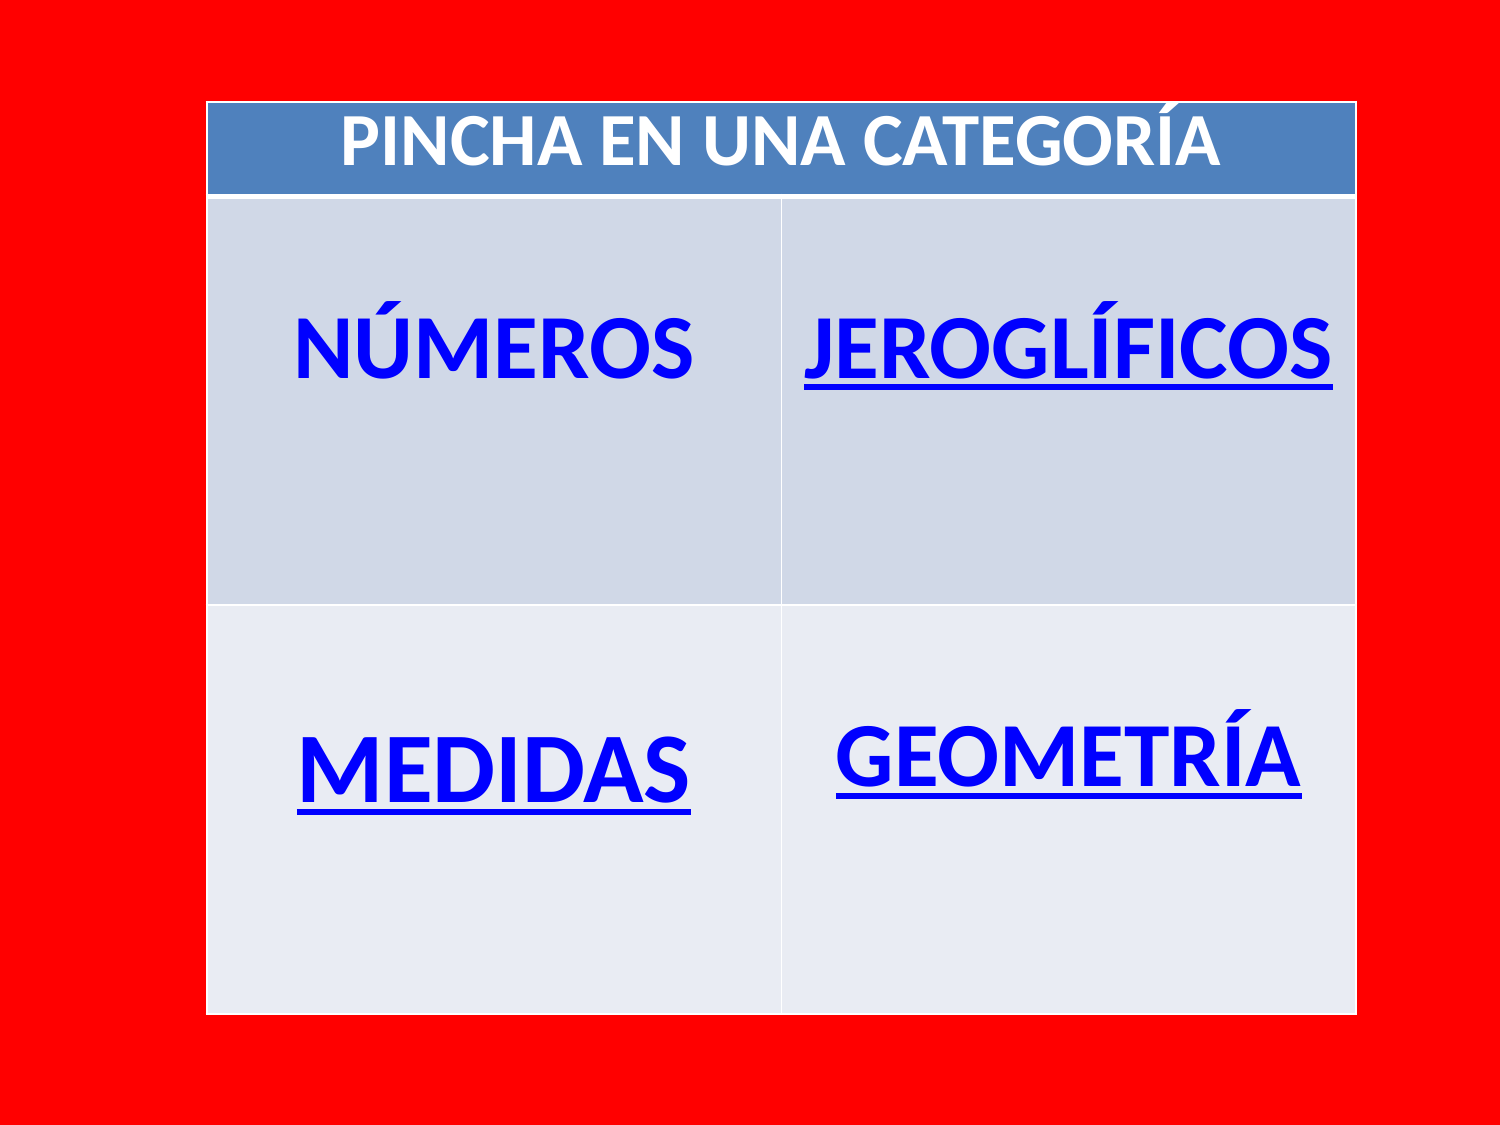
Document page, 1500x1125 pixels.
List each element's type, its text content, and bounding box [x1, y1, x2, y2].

table_header PINCHA EN UNA CATEGORÍA [208, 103, 1355, 194]
table_cell NÚMEROS [208, 199, 781, 604]
table_cell MEDIDAS [208, 606, 781, 1013]
table_cell GEOMETRÍA [782, 606, 1355, 1013]
table_cell JEROGLÍFICOS [782, 199, 1355, 604]
